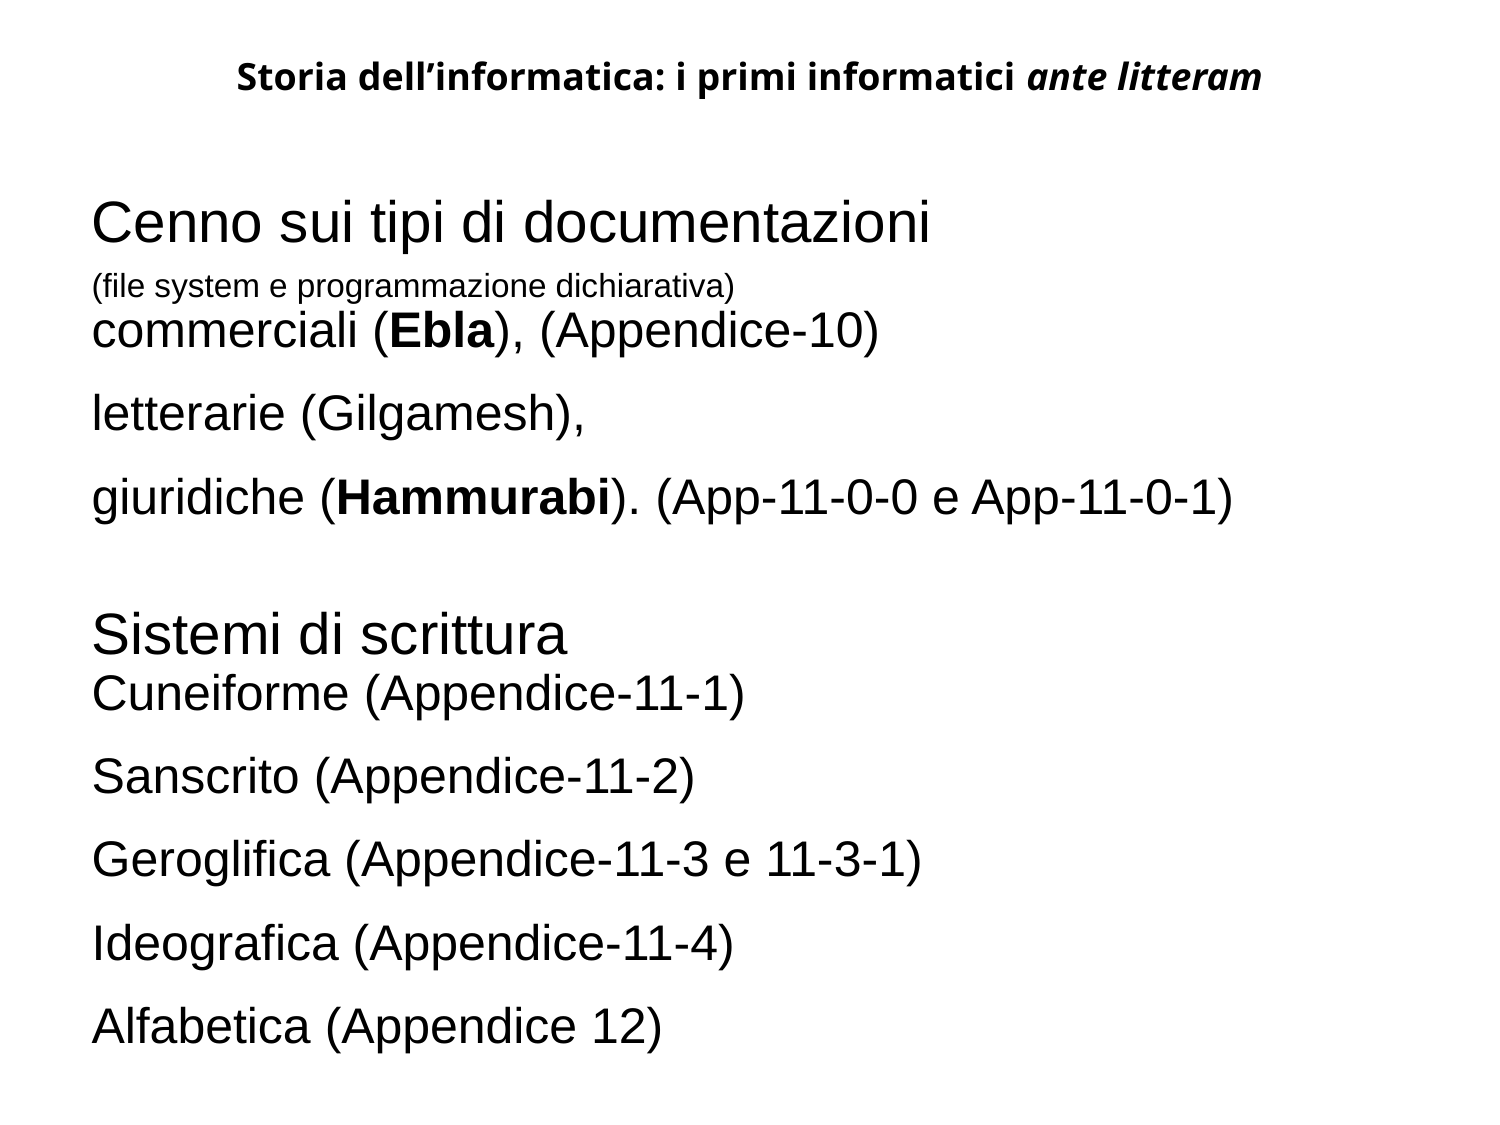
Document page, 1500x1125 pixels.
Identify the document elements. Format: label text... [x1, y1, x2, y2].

title Storia dell’informatica: i primi informatici ante litteram [75, 45, 1425, 126]
list Cenno sui tipi di documentazioni (file system e programmazione dichiarativa) commerciali (Ebla), (Appendice-10) letterarie (Gilgamesh), giuridiche (Hammurabi). (App-11-0-0 e App-11-0-1) Sistemi di scrittura Cuneiforme (Appendice-11-1) Sanscrito (Appendice-11-2) Geroglifica (Appendice-11-3 e 11-3-1) Ideografica (Appendice-11-4) Alfabetica (Appendice 12) www.sia-mtc.it/Pag_culturali/Pag_culturali/Ideogrammi.htm [76, 148, 1427, 1083]
